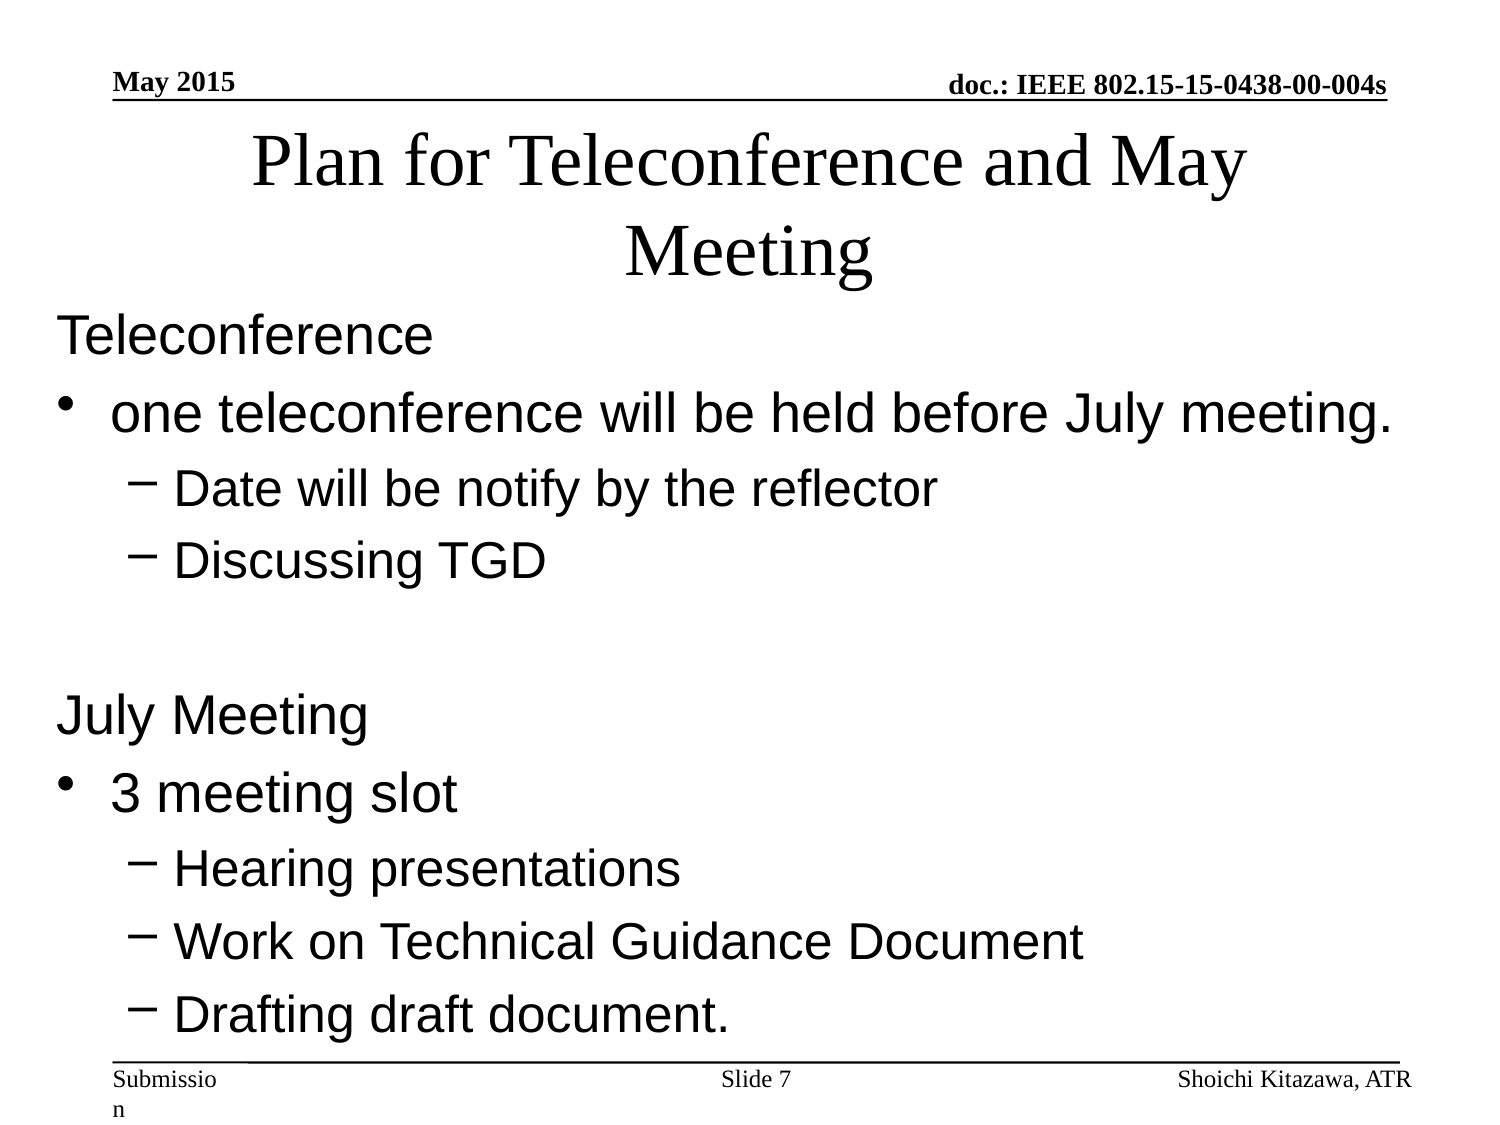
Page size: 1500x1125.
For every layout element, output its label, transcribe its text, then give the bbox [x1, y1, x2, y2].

footer Shoichi Kitazawa, ATR [900, 1062, 1413, 1093]
slide_number Slide 7 [712, 1062, 800, 1093]
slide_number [112, 62, 375, 98]
list Teleconference one teleconference will be held before July meeting. Date will be notify by the reflector Discussing TGD July Meeting 3 meeting slot Hearing presentations Work on Technical Guidance Document Drafting draft document. [41, 290, 1459, 1059]
title Plan for Teleconference and May Meeting [112, 112, 1388, 288]
